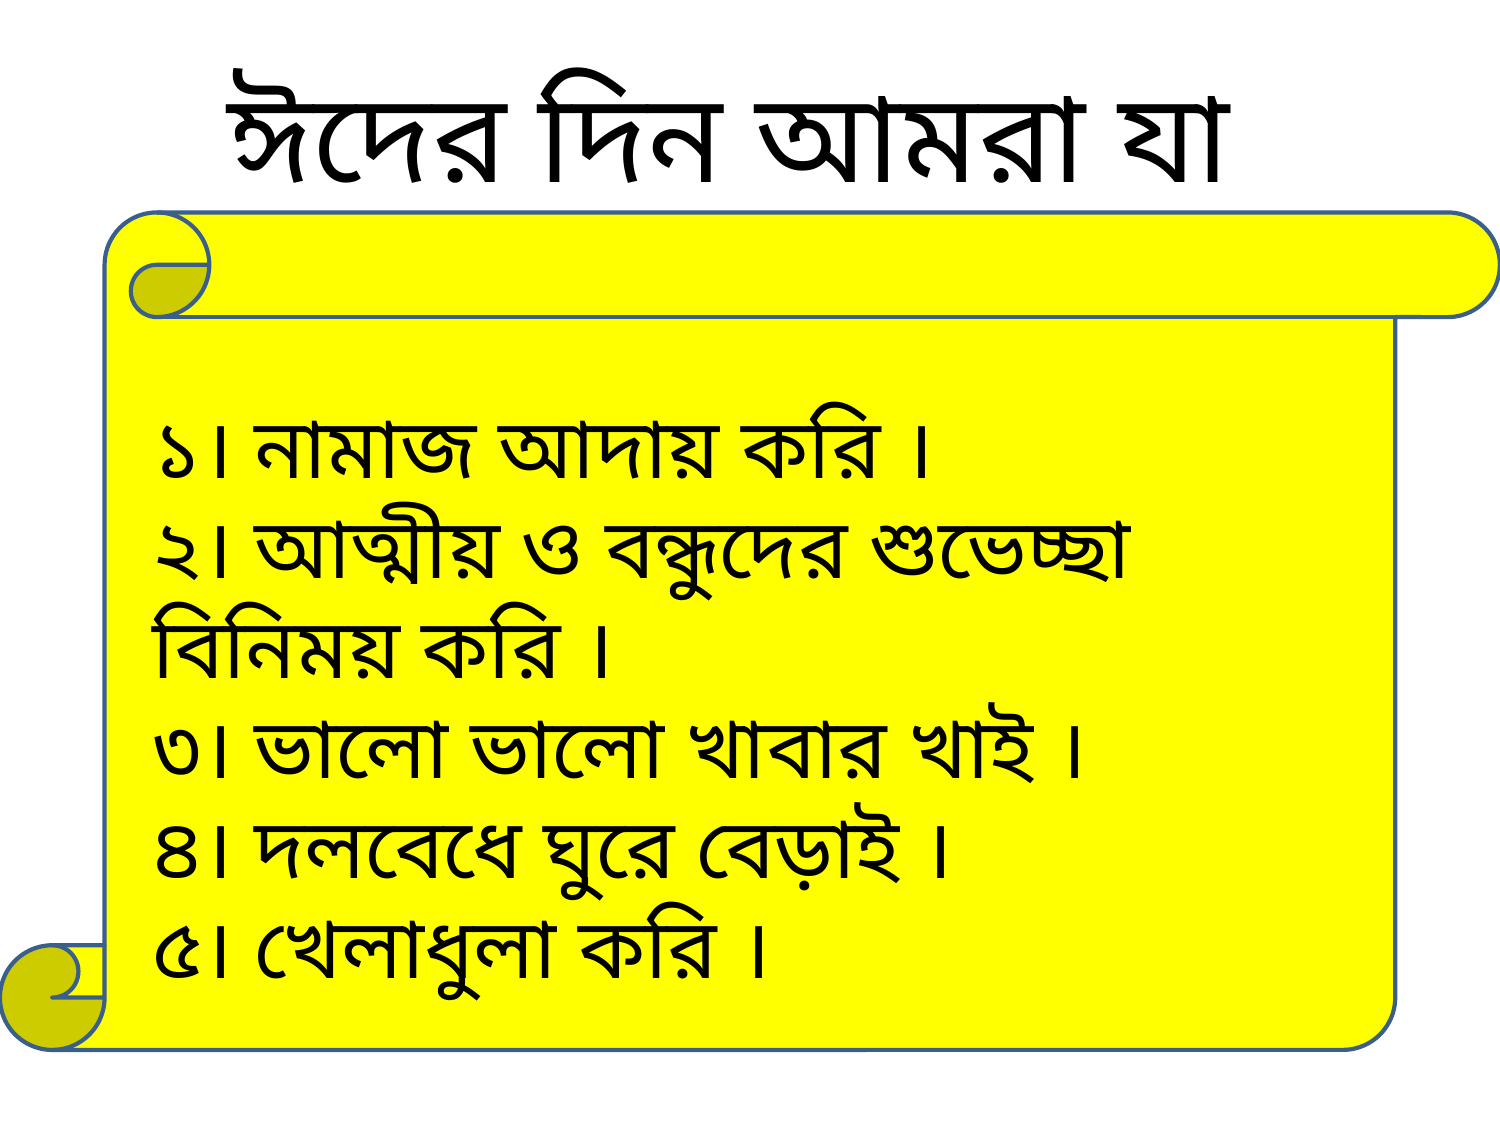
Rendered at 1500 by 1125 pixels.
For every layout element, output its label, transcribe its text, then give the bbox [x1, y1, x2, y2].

text_box ঈদের দিন আমরা যা করি [212, 49, 1325, 210]
text_box [0, 210, 1500, 1053]
text_box ১। নামাজ আদায় করি । ২। আত্মীয় ও বন্ধুদের শুভেচ্ছা বিনিময় করি । ৩। ভালো ভালো খাবার খাই । ৪। দলবেধে ঘুরে বেড়াই । ৫। খেলাধুলা করি । [137, 387, 1350, 1003]
